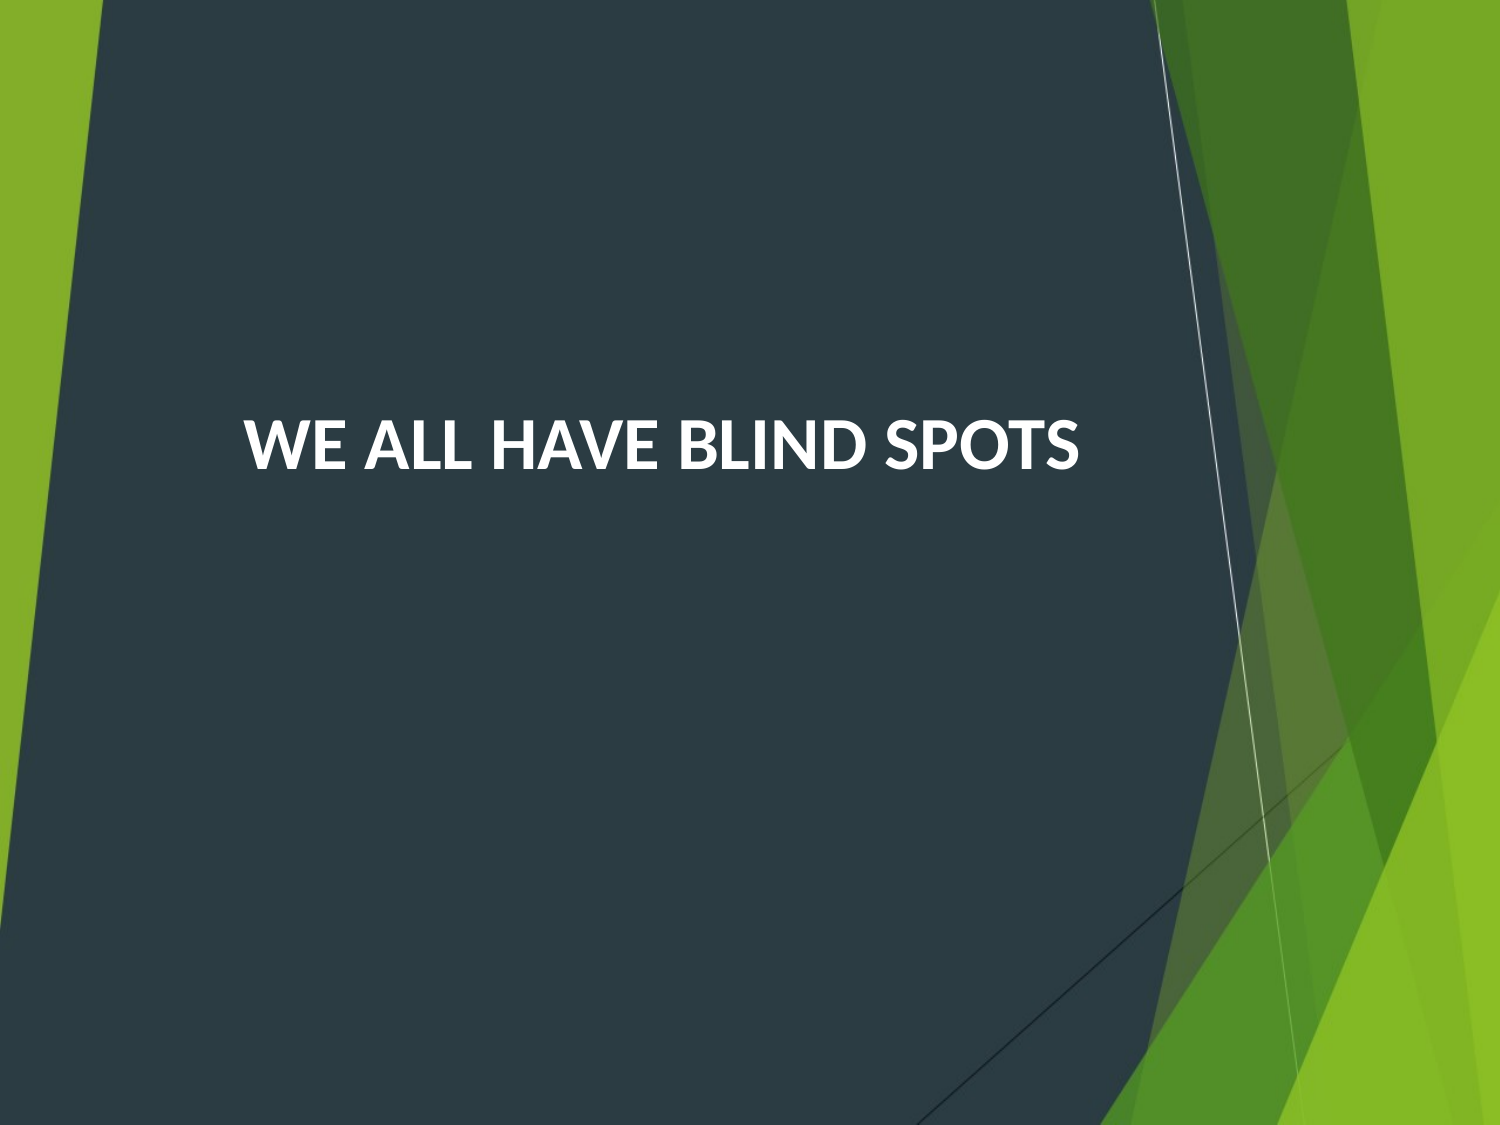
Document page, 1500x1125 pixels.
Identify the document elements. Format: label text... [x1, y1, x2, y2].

text_box WE ALL HAVE BLIND SPOTS [87, 387, 1238, 493]
picture [0, 0, 1500, 1125]
